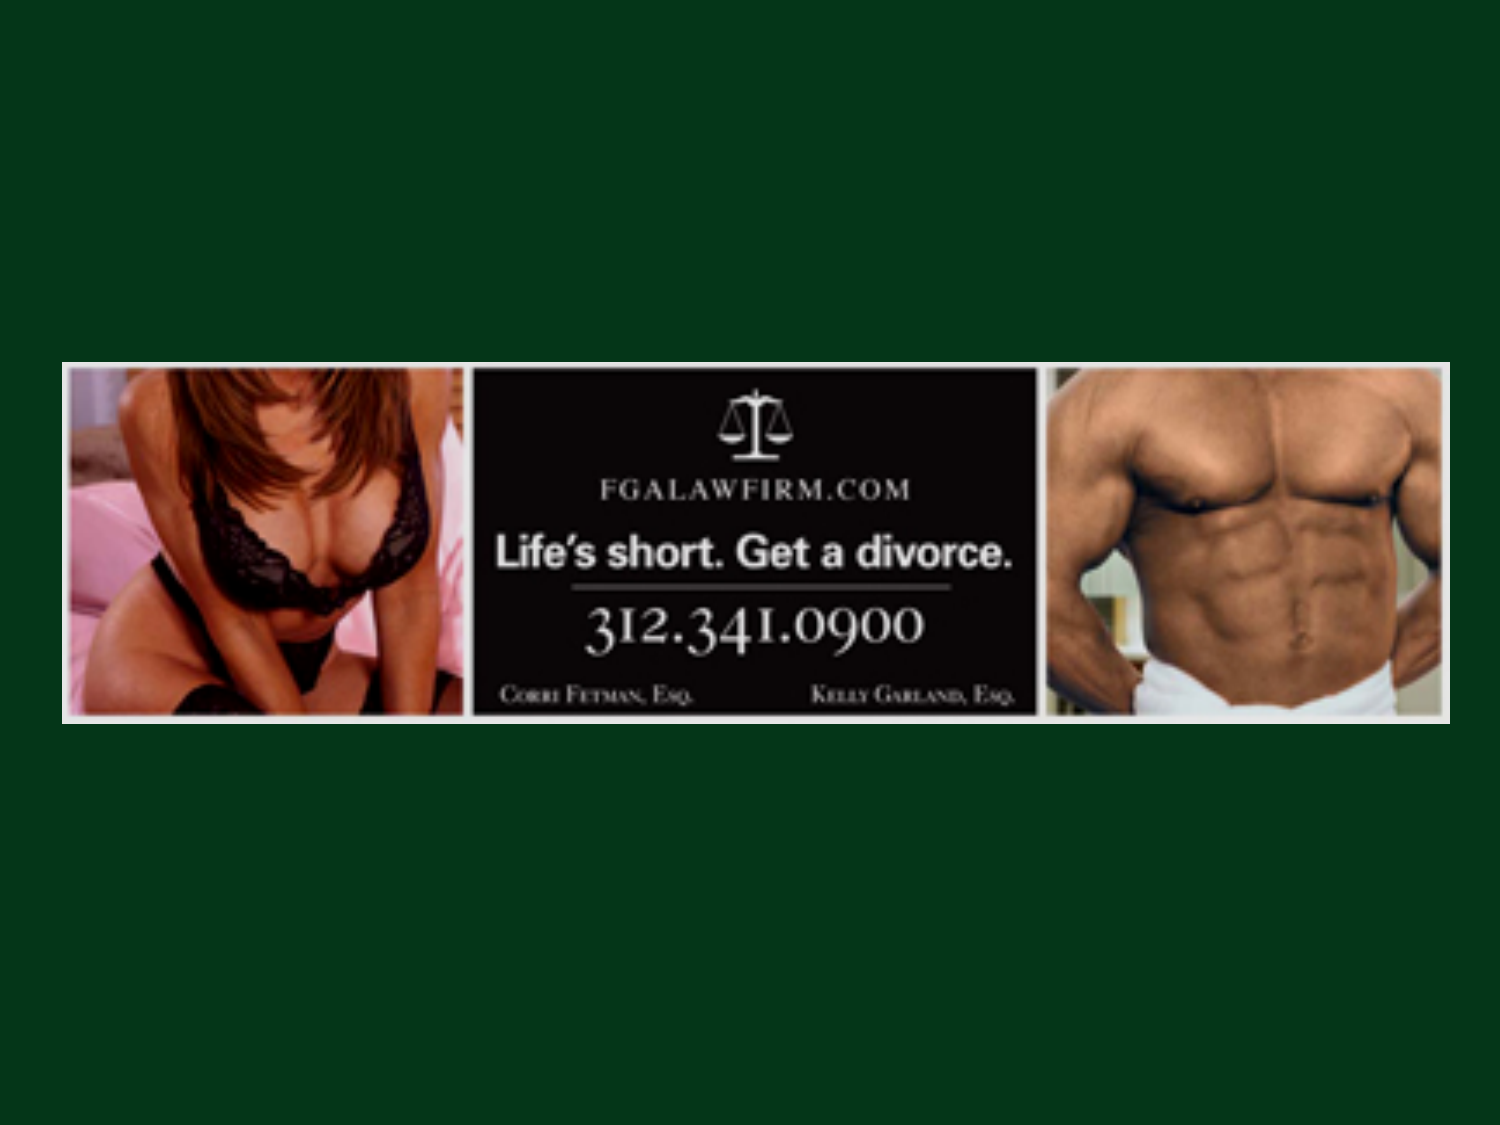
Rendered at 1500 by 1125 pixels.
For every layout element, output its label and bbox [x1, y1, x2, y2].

picture [62, 362, 1451, 724]
